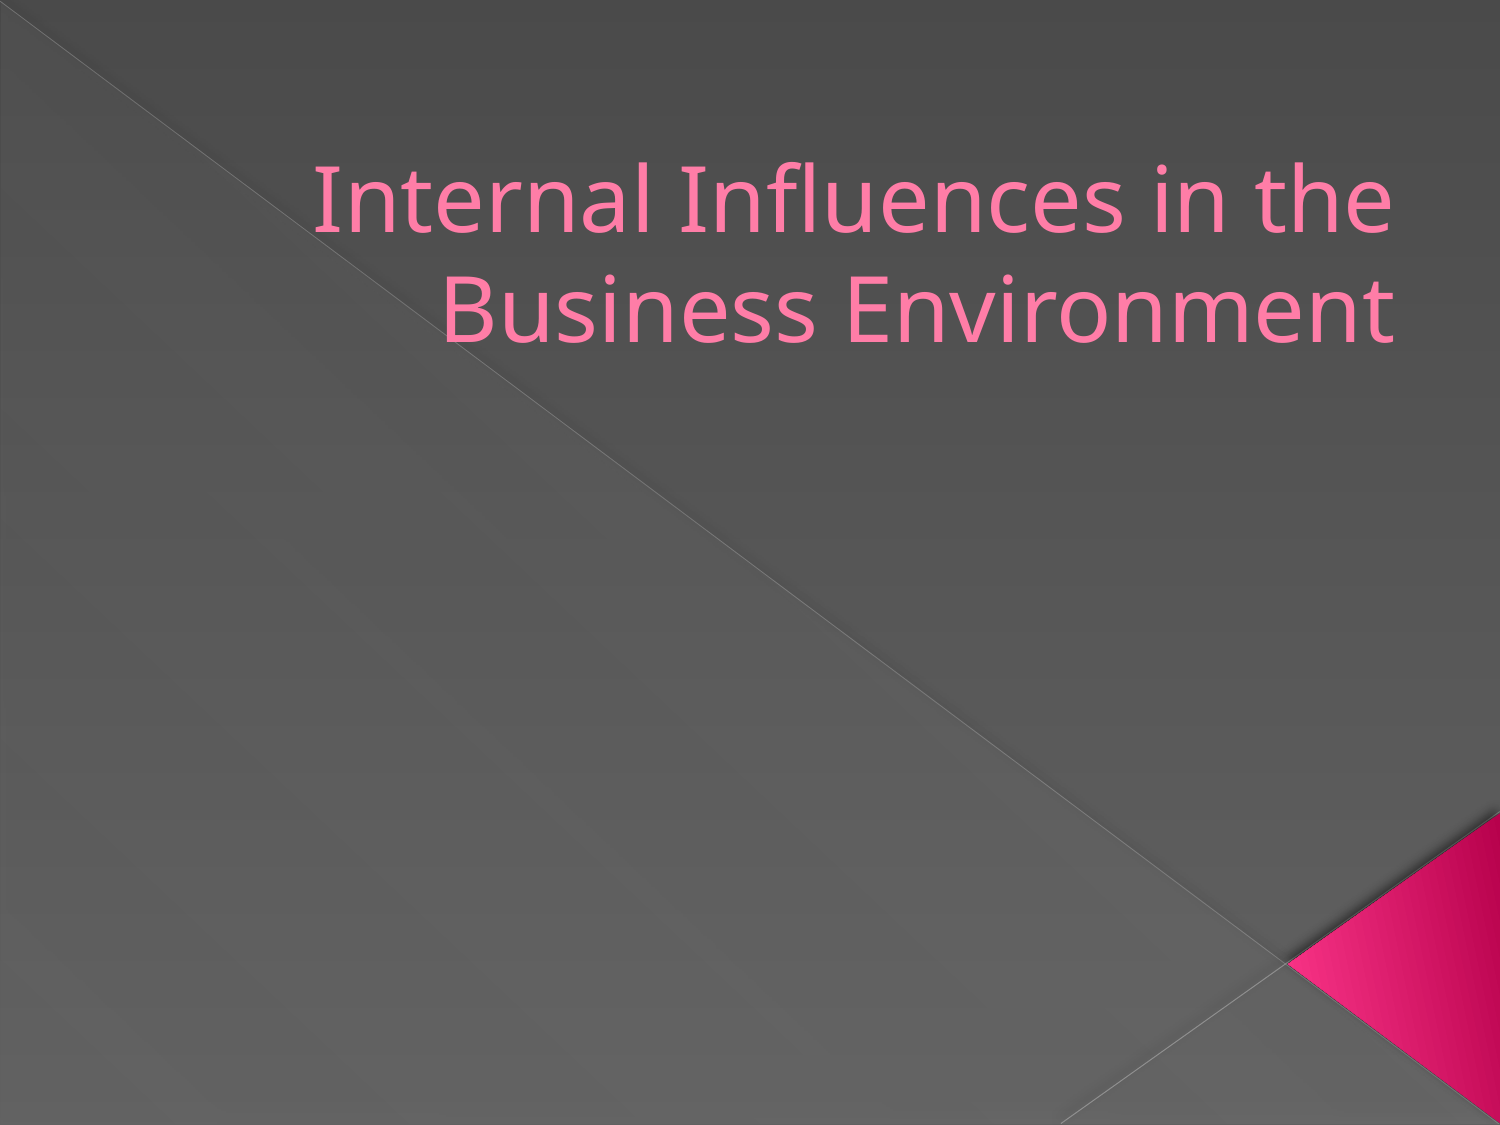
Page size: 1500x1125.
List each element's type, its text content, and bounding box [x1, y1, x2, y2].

title Internal Influences in the Business Environment [88, 127, 1412, 369]
